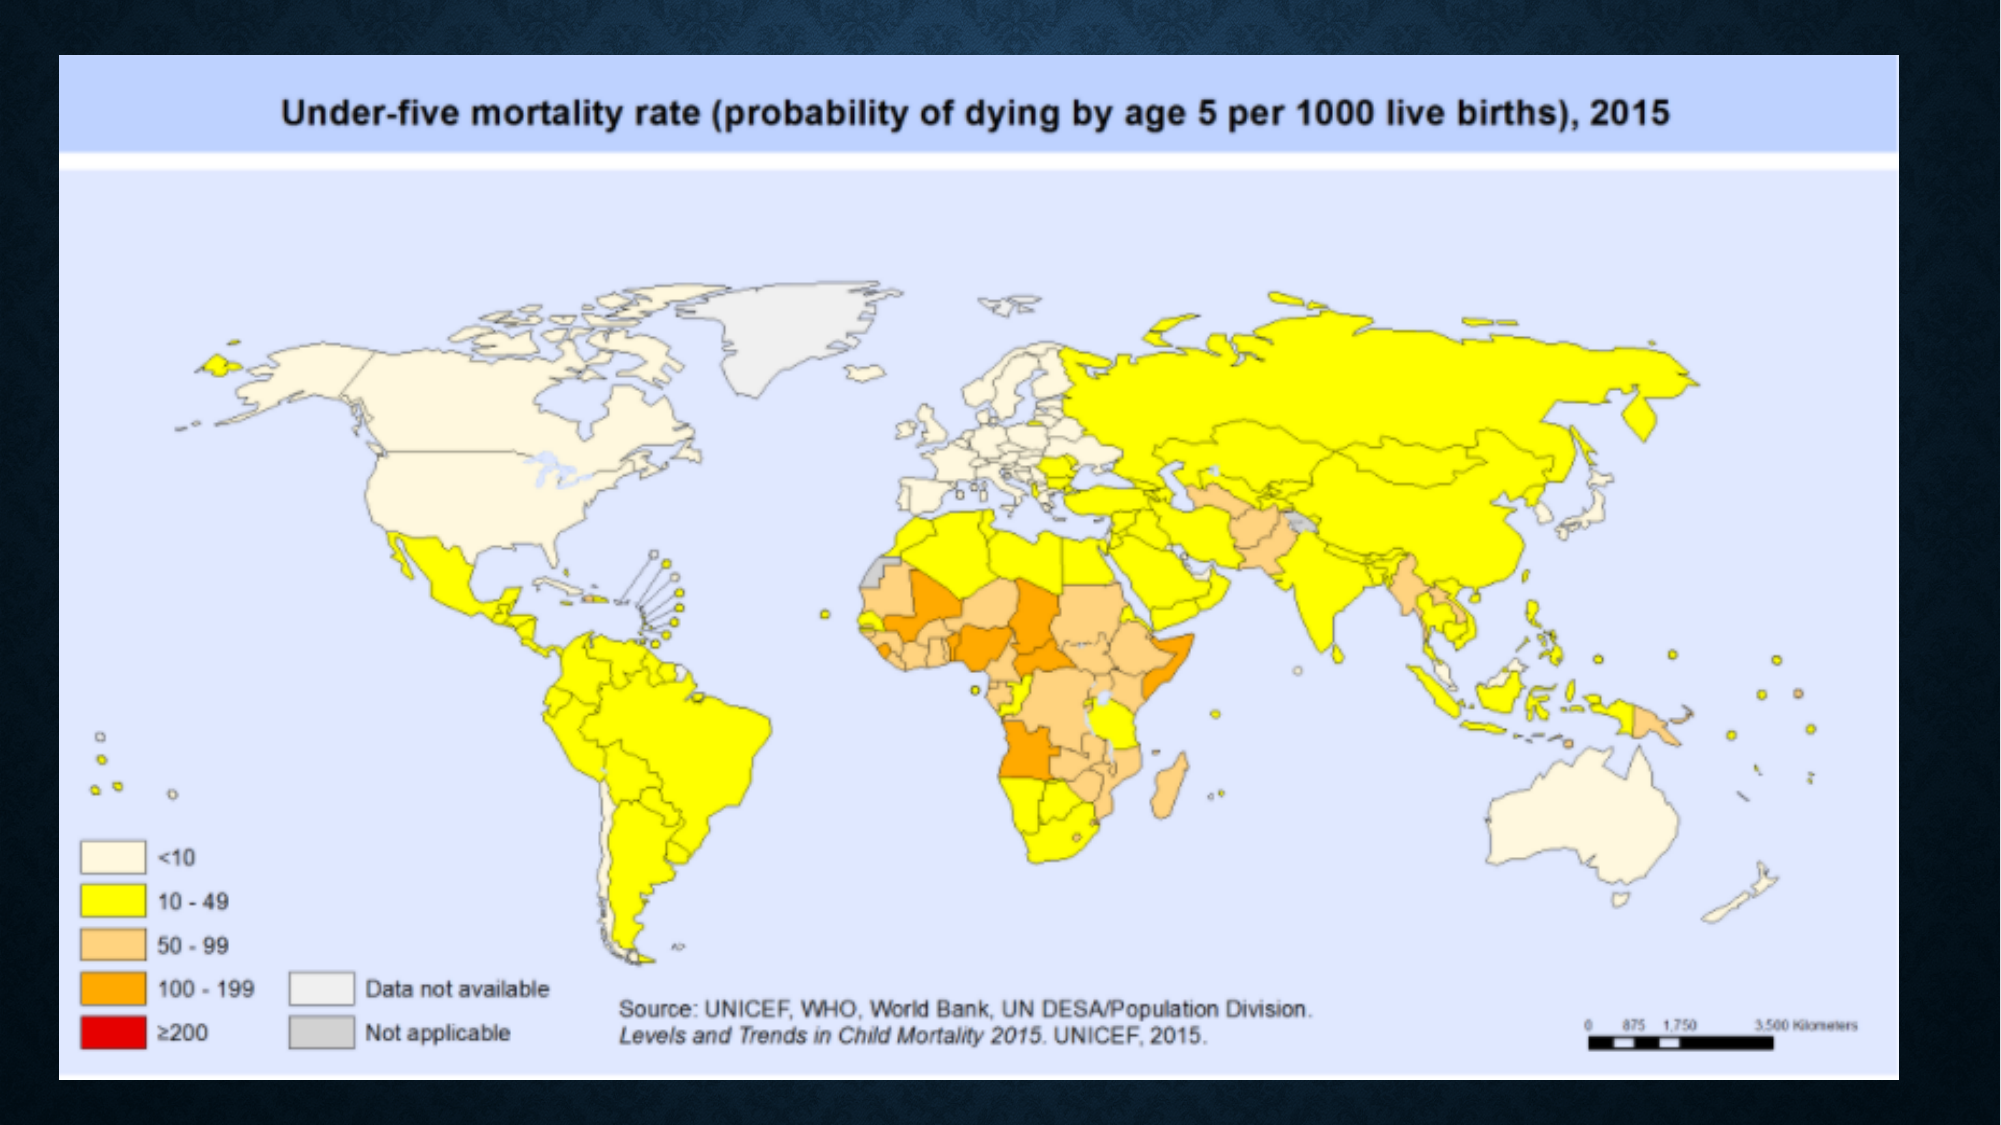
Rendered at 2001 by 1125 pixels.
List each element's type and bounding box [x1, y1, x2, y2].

list [58, 55, 1899, 1081]
